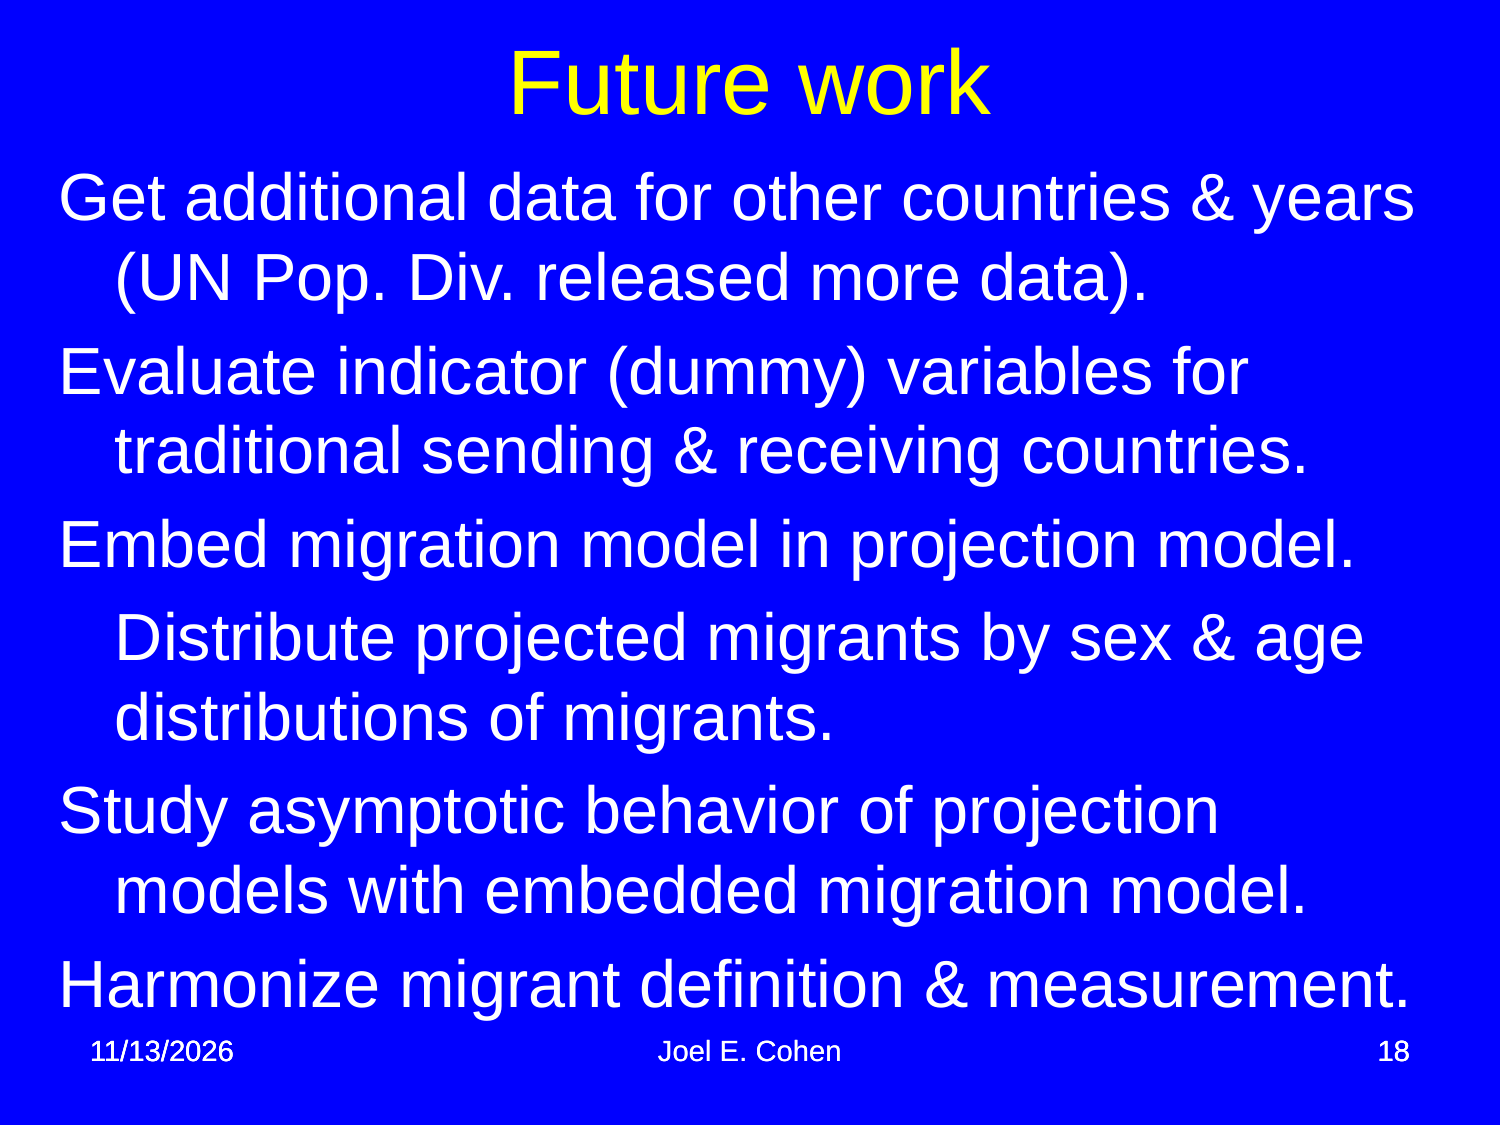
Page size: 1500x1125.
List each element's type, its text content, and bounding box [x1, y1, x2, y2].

text_box 5/4/2014 [75, 1024, 425, 1103]
title Future work [75, 12, 1425, 144]
text_box 18 [1074, 1025, 1425, 1103]
text_box Joel E. Cohen [512, 1025, 988, 1103]
list Get additional data for other countries & years (UN Pop. Div. released more data). Evaluate indicator (dummy) variables for traditional sending & receiving countries. Embed migration model in projection model. Distribute projected migrants by sex & age distributions of migrants. Study asymptotic behavior of projection models with embedded migration model. Harmonize migrant definition & measurement. [43, 146, 1463, 1025]
